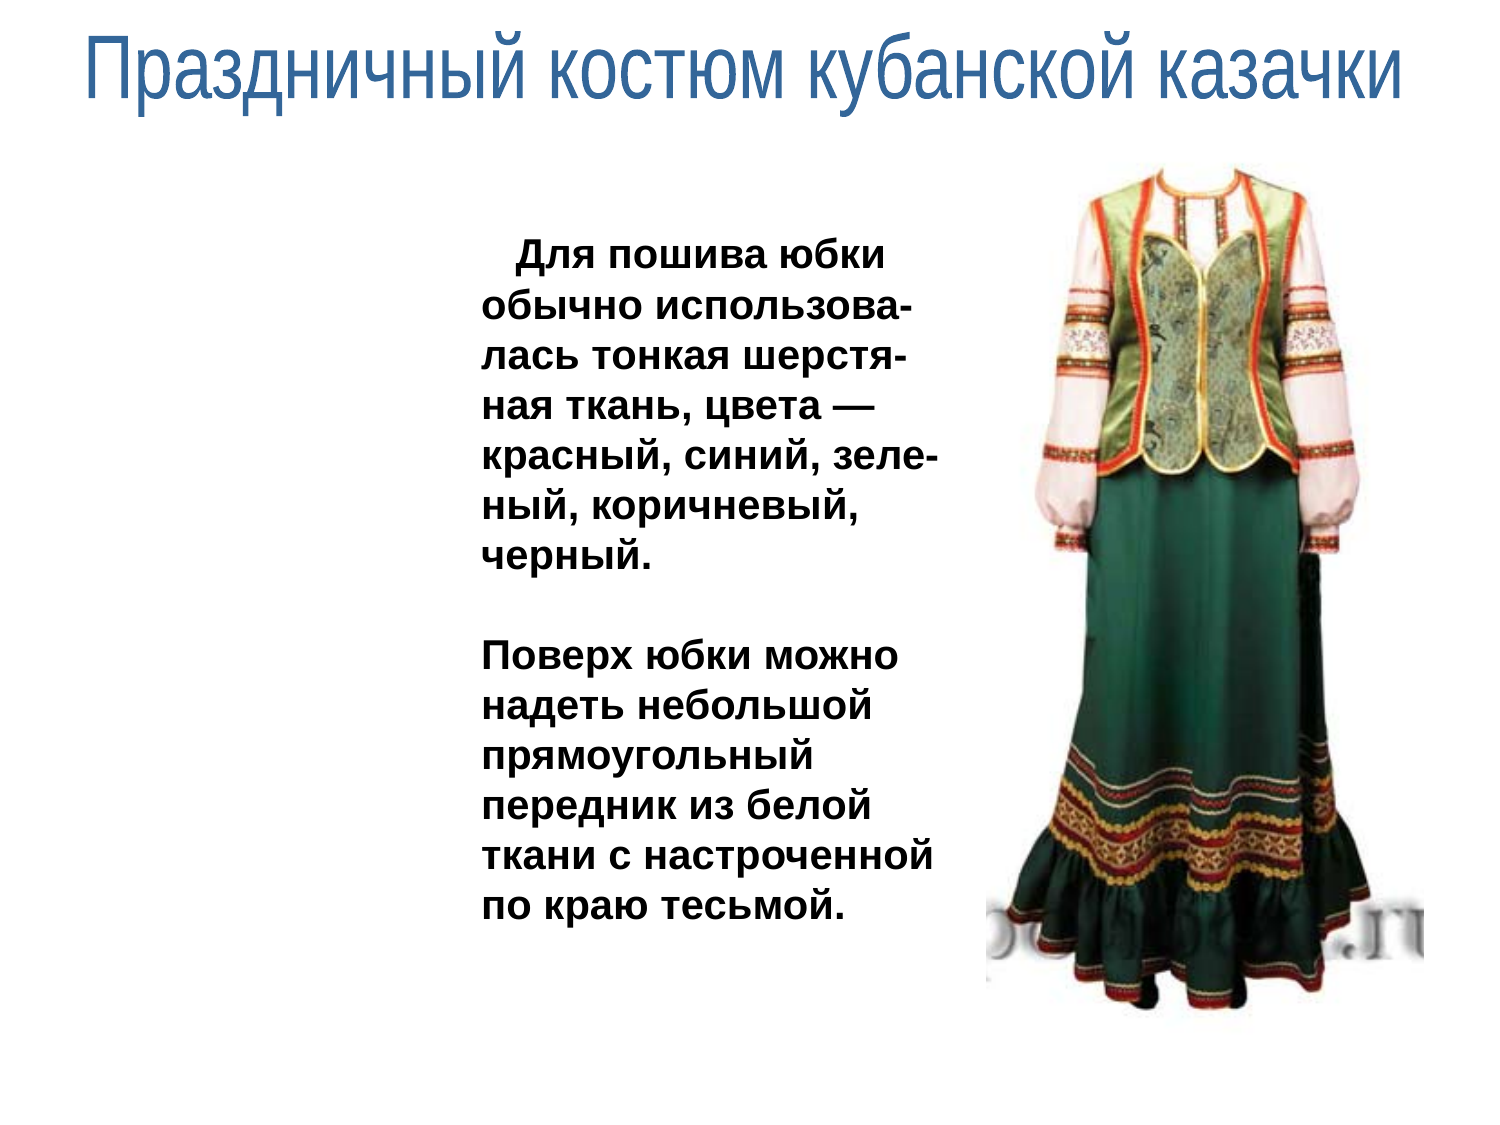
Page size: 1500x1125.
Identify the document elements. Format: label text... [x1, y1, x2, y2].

text_box Для пошива юбки обычно использова-лась тонкая шерстя-ная ткань, цвета — красный, синий, зеле-ный, коричневый, черный. Поверх юбки можно надеть небольшой прямоугольный передник из белой ткани с настроченной по краю тесьмой. [466, 219, 963, 935]
picture [985, 125, 1425, 1048]
